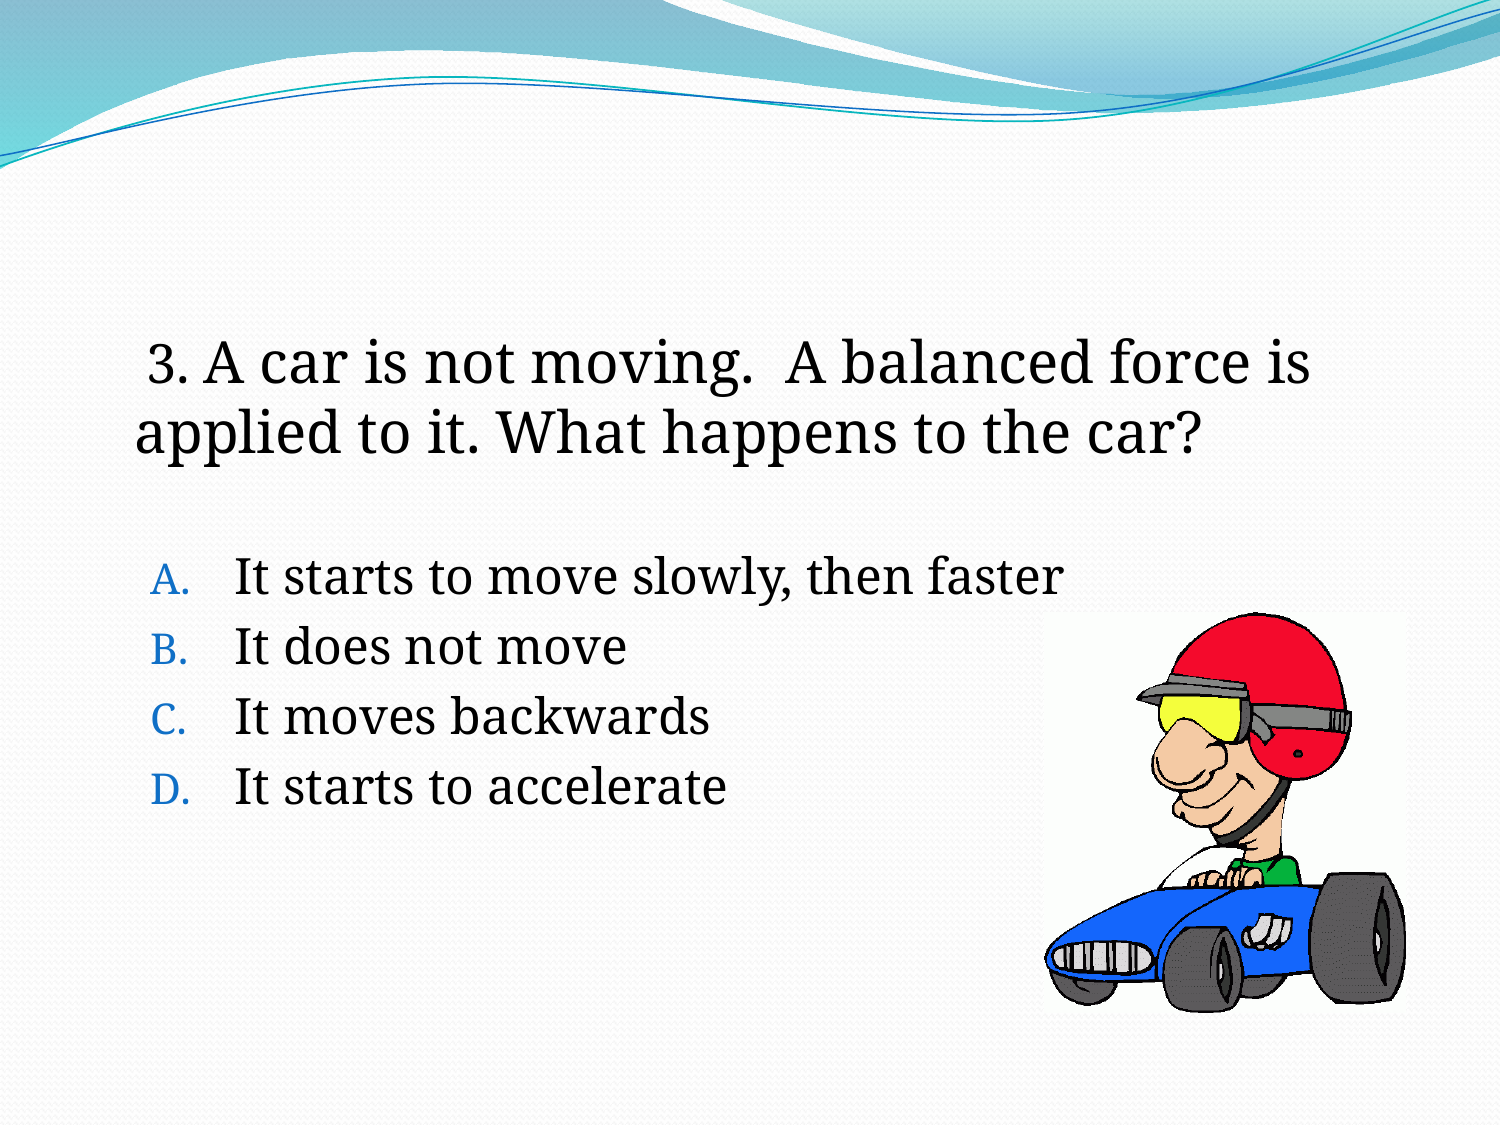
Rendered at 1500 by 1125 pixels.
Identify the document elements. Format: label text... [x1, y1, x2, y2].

list 3. A car is not moving. A balanced force is applied to it. What happens to the car? It starts to move slowly, then faster It does not move It moves backwards It starts to accelerate [74, 317, 1426, 1038]
picture [1044, 612, 1406, 1013]
